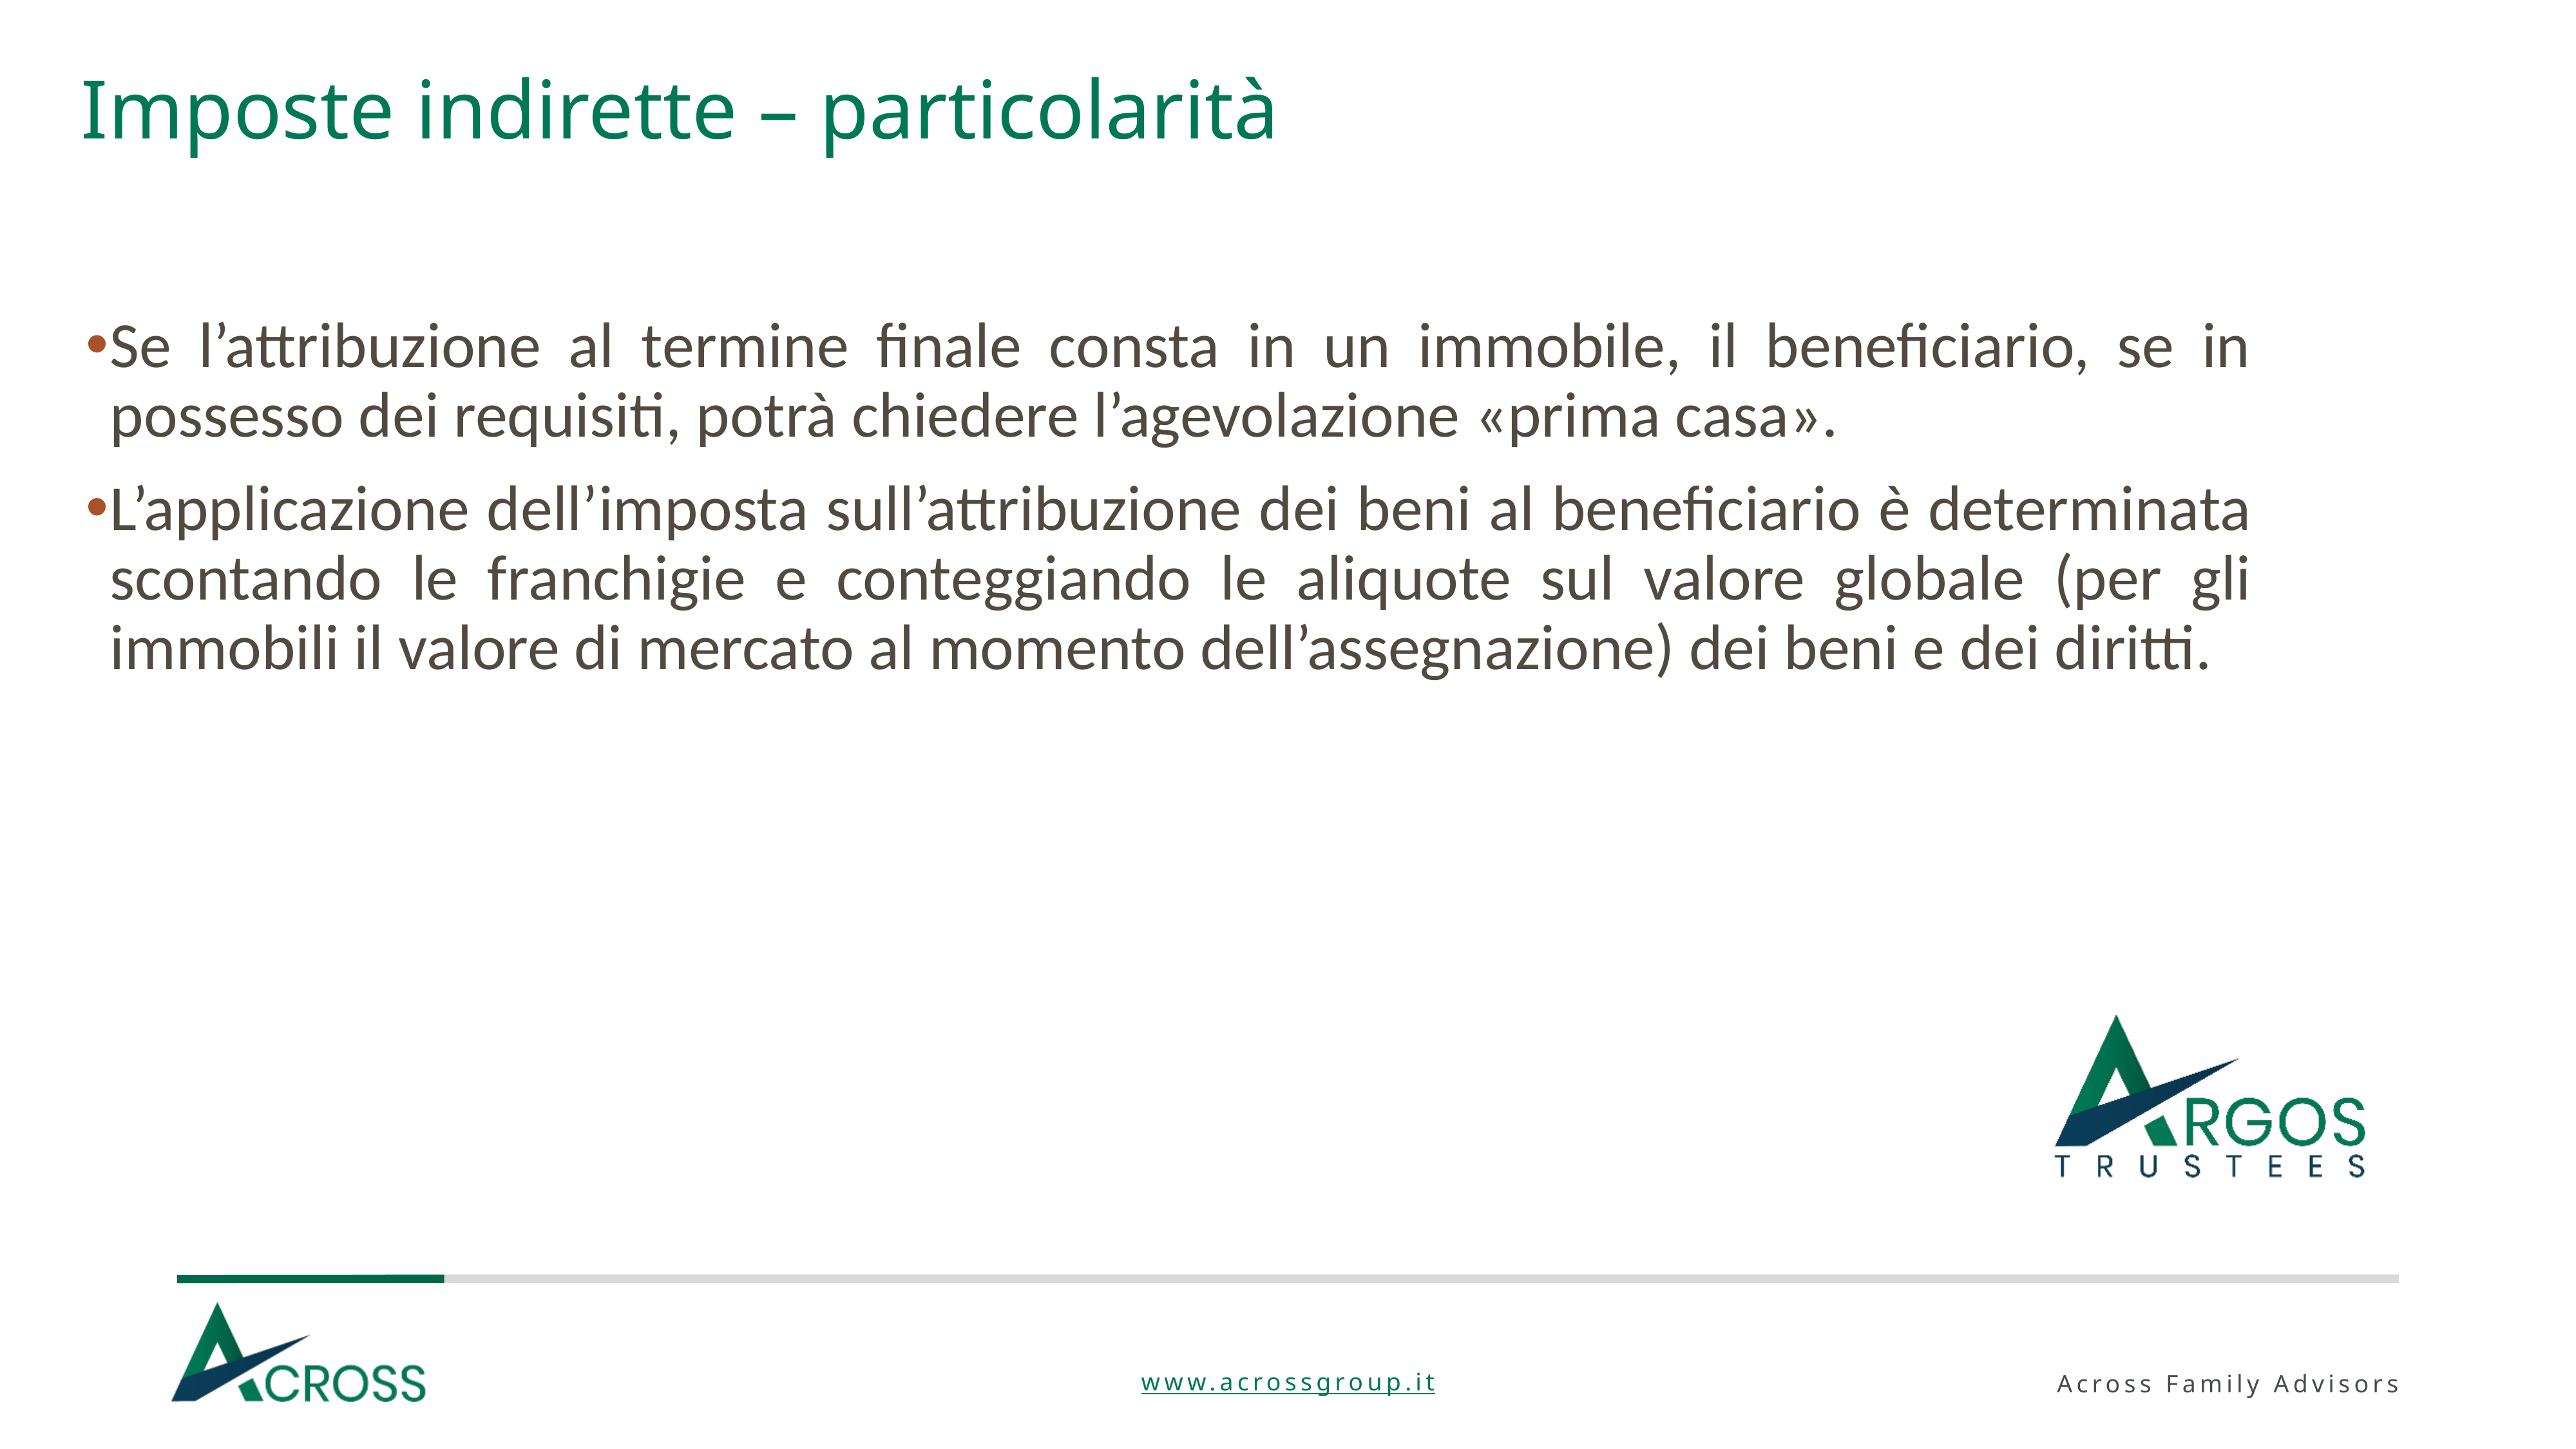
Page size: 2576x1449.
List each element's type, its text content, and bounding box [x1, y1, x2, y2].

picture [2005, 994, 2412, 1198]
text_box Se l’attribuzione al termine finale consta in un immobile, il beneficiario, se in possesso dei requisiti, potrà chiedere l’agevolazione «prima casa». L’applicazione dell’imposta sull’attribuzione dei beni al beneficiario è determinata scontando le franchigie e conteggiando le aliquote sul valore globale (per gli immobili il valore di mercato al momento dell’assegnazione) dei beni e dei diritti. [72, 307, 2263, 1258]
picture [153, 1279, 444, 1425]
text_box Imposte indirette – particolarità [72, 64, 2195, 204]
